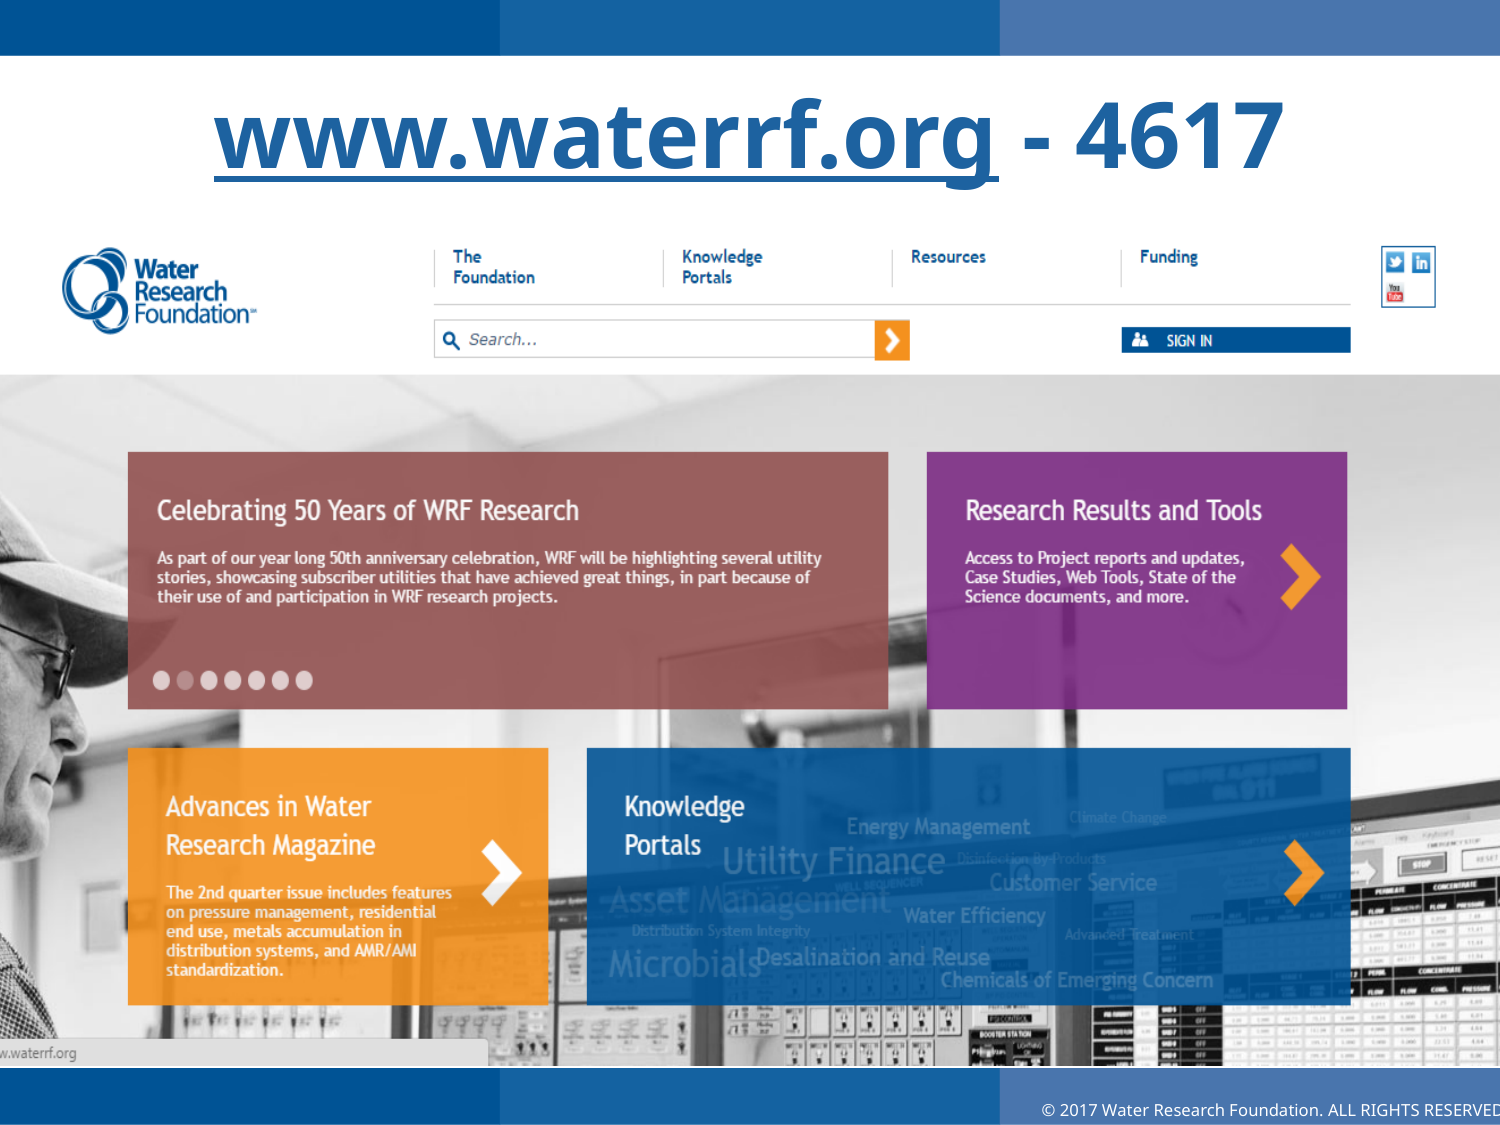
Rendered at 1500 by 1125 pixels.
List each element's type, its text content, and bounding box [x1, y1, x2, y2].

title www.waterrf.org - 4617 [75, 45, 1425, 231]
picture [0, 233, 1500, 1067]
picture [0, 1068, 1500, 1125]
picture [0, 0, 1500, 56]
picture [1494, 1105, 1500, 1115]
